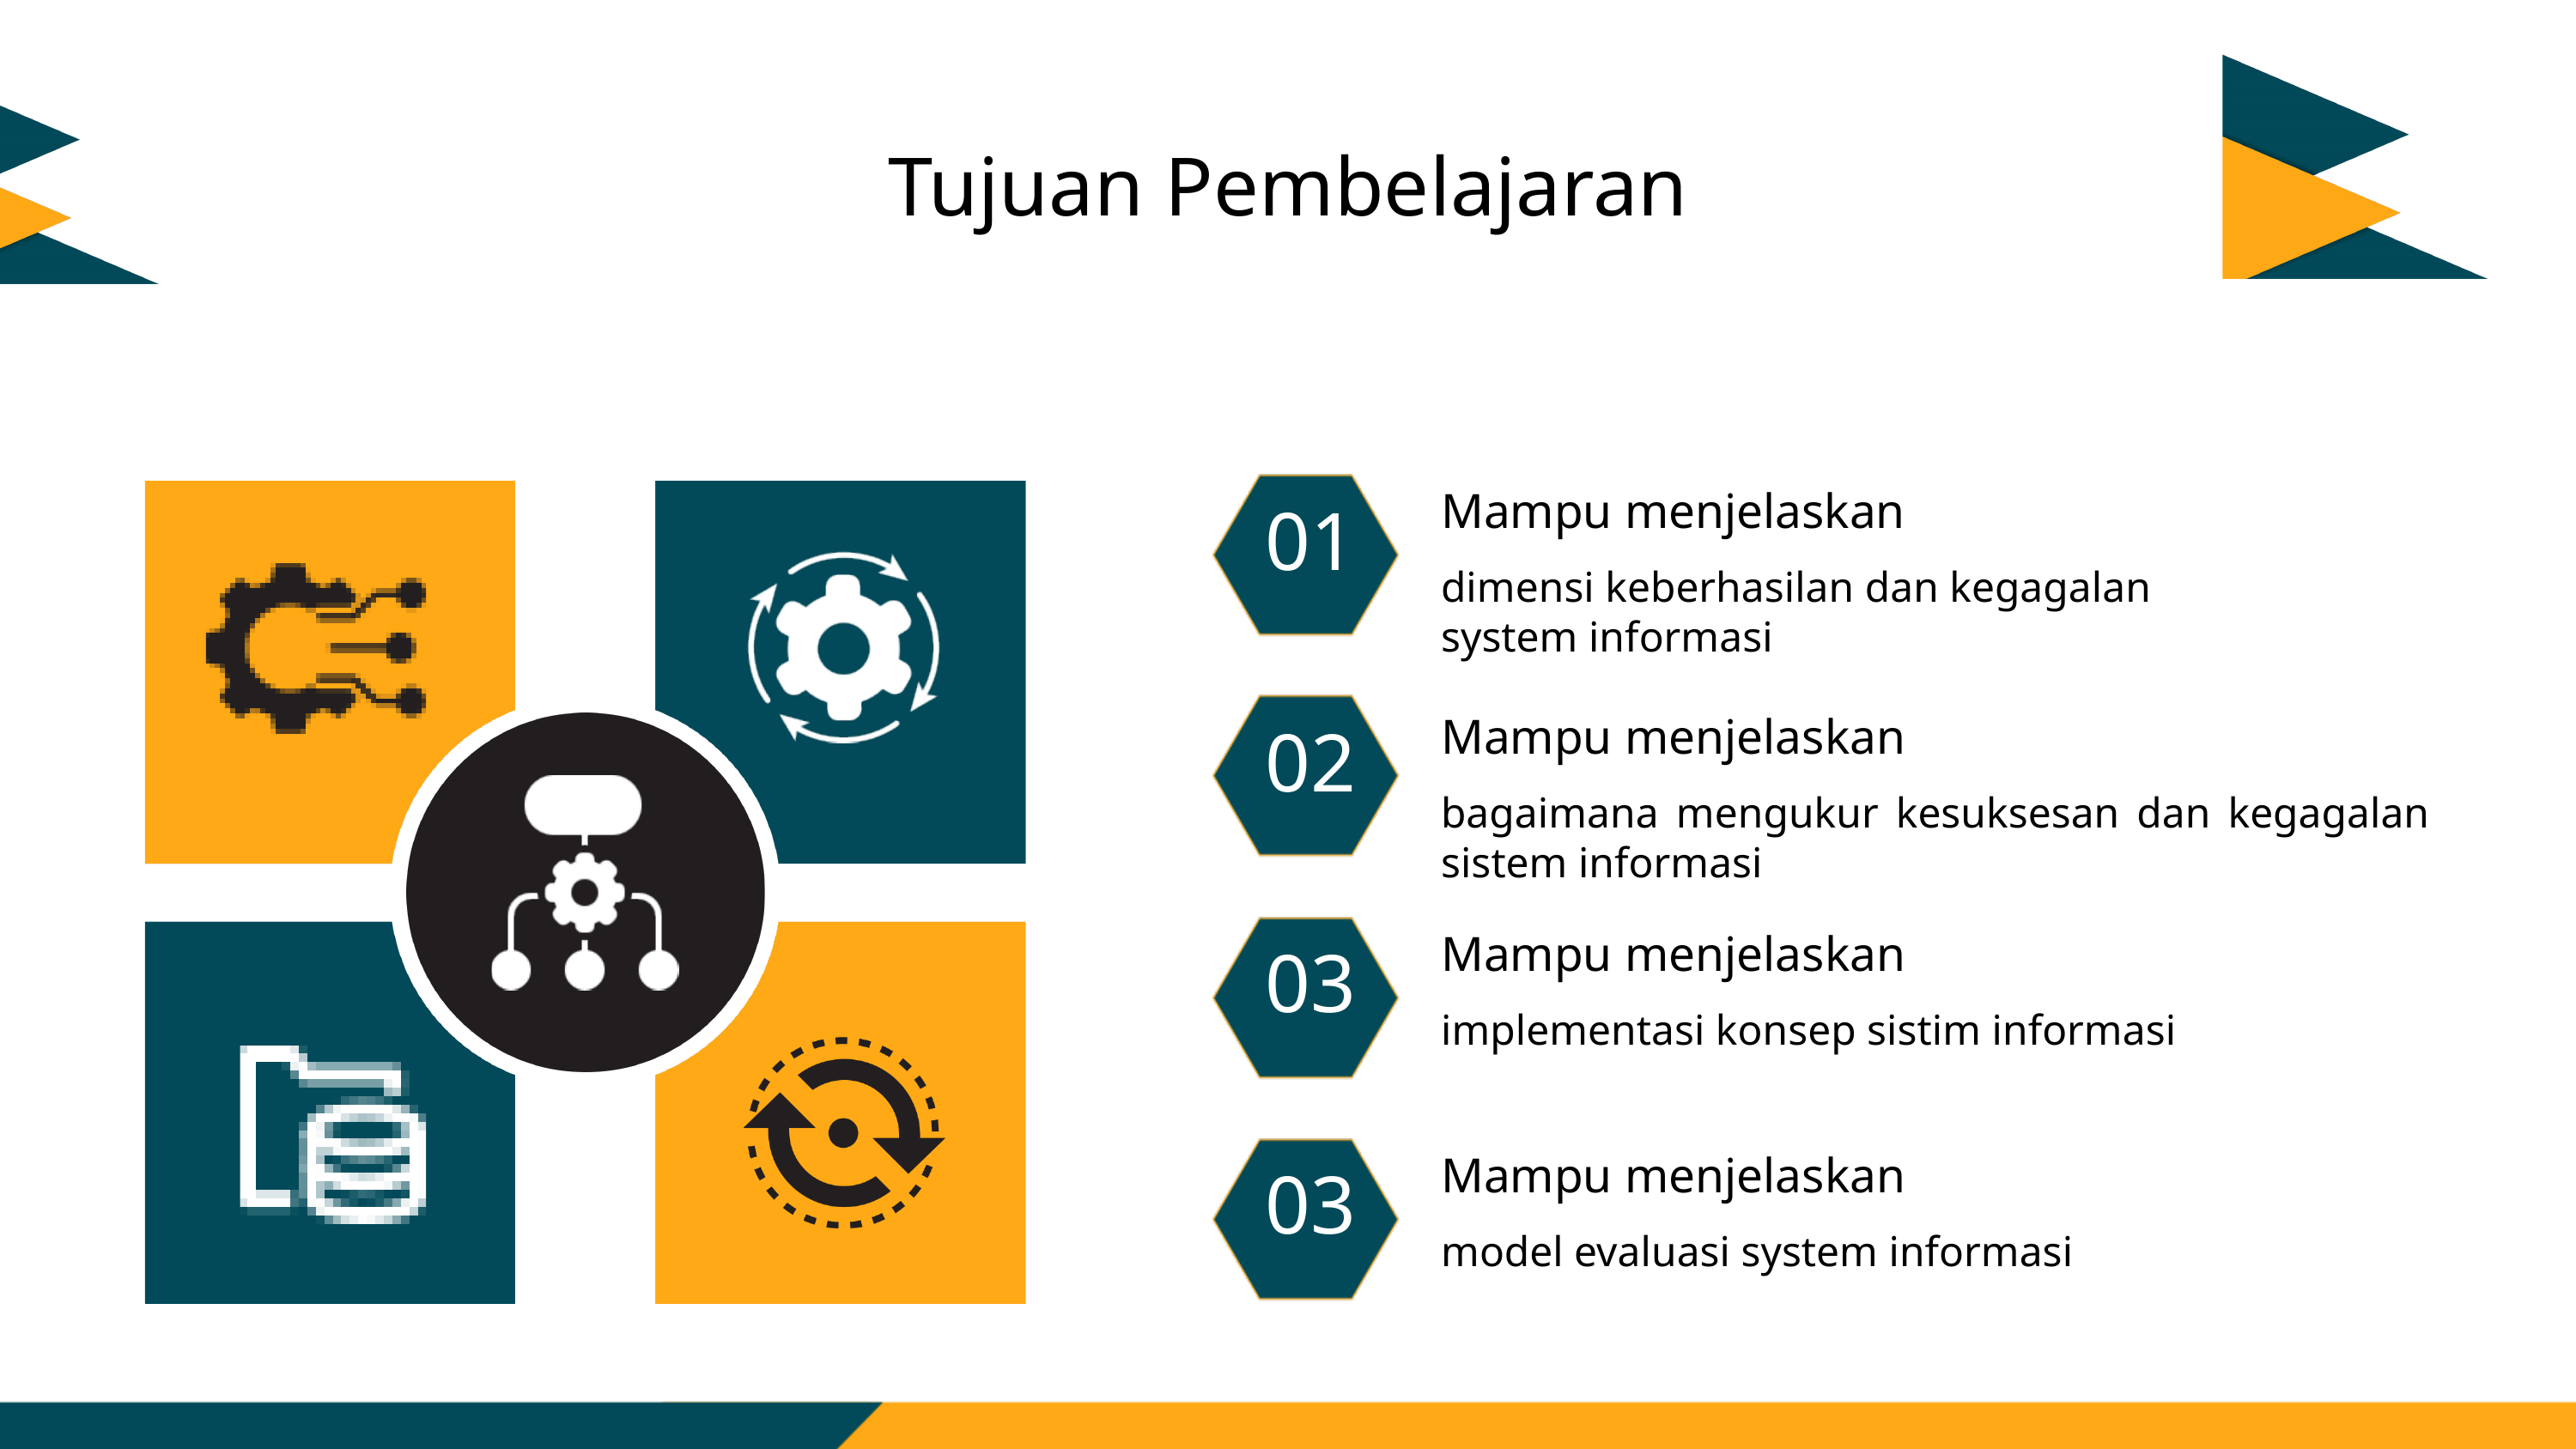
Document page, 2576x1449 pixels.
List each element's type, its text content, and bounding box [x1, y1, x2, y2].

text_box 02 [1236, 696, 1386, 808]
text_box [884, 1372, 2576, 1449]
text_box [743, 547, 945, 743]
text_box [1208, 911, 1413, 1093]
text_box [144, 481, 1026, 1304]
text_box [1208, 689, 1413, 871]
text_box [405, 712, 765, 1072]
text_box [205, 563, 427, 734]
text_box Mampu menjelaskan [1441, 914, 2000, 981]
text_box Mampu menjelaskan [1441, 1136, 2095, 1203]
text_box [240, 1046, 427, 1224]
text_box [491, 775, 680, 991]
text_box [0, 0, 354, 284]
text_box 01 [1262, 475, 1359, 587]
text_box 03 [1243, 917, 1378, 1029]
text_box [743, 1037, 945, 1228]
text_box Tujuan Pembelajaran [642, 139, 1934, 233]
text_box Mampu menjelaskan [1441, 471, 2146, 538]
text_box Mampu menjelaskan [1441, 697, 2045, 764]
text_box implementasi konsep sistim informasi [1441, 1003, 2432, 1054]
text_box bagaimana mengukur kesuksesan dan kegagalan sistem informasi [1441, 786, 2432, 886]
text_box 03 [1243, 1138, 1378, 1250]
text_box [2222, 0, 2576, 279]
text_box [0, 1372, 884, 1449]
text_box dimensi keberhasilan dan kegagalan system informasi [1441, 561, 2432, 660]
text_box [1208, 1132, 1413, 1314]
text_box [1208, 468, 1413, 650]
text_box model evaluasi system informasi [1441, 1225, 2432, 1276]
